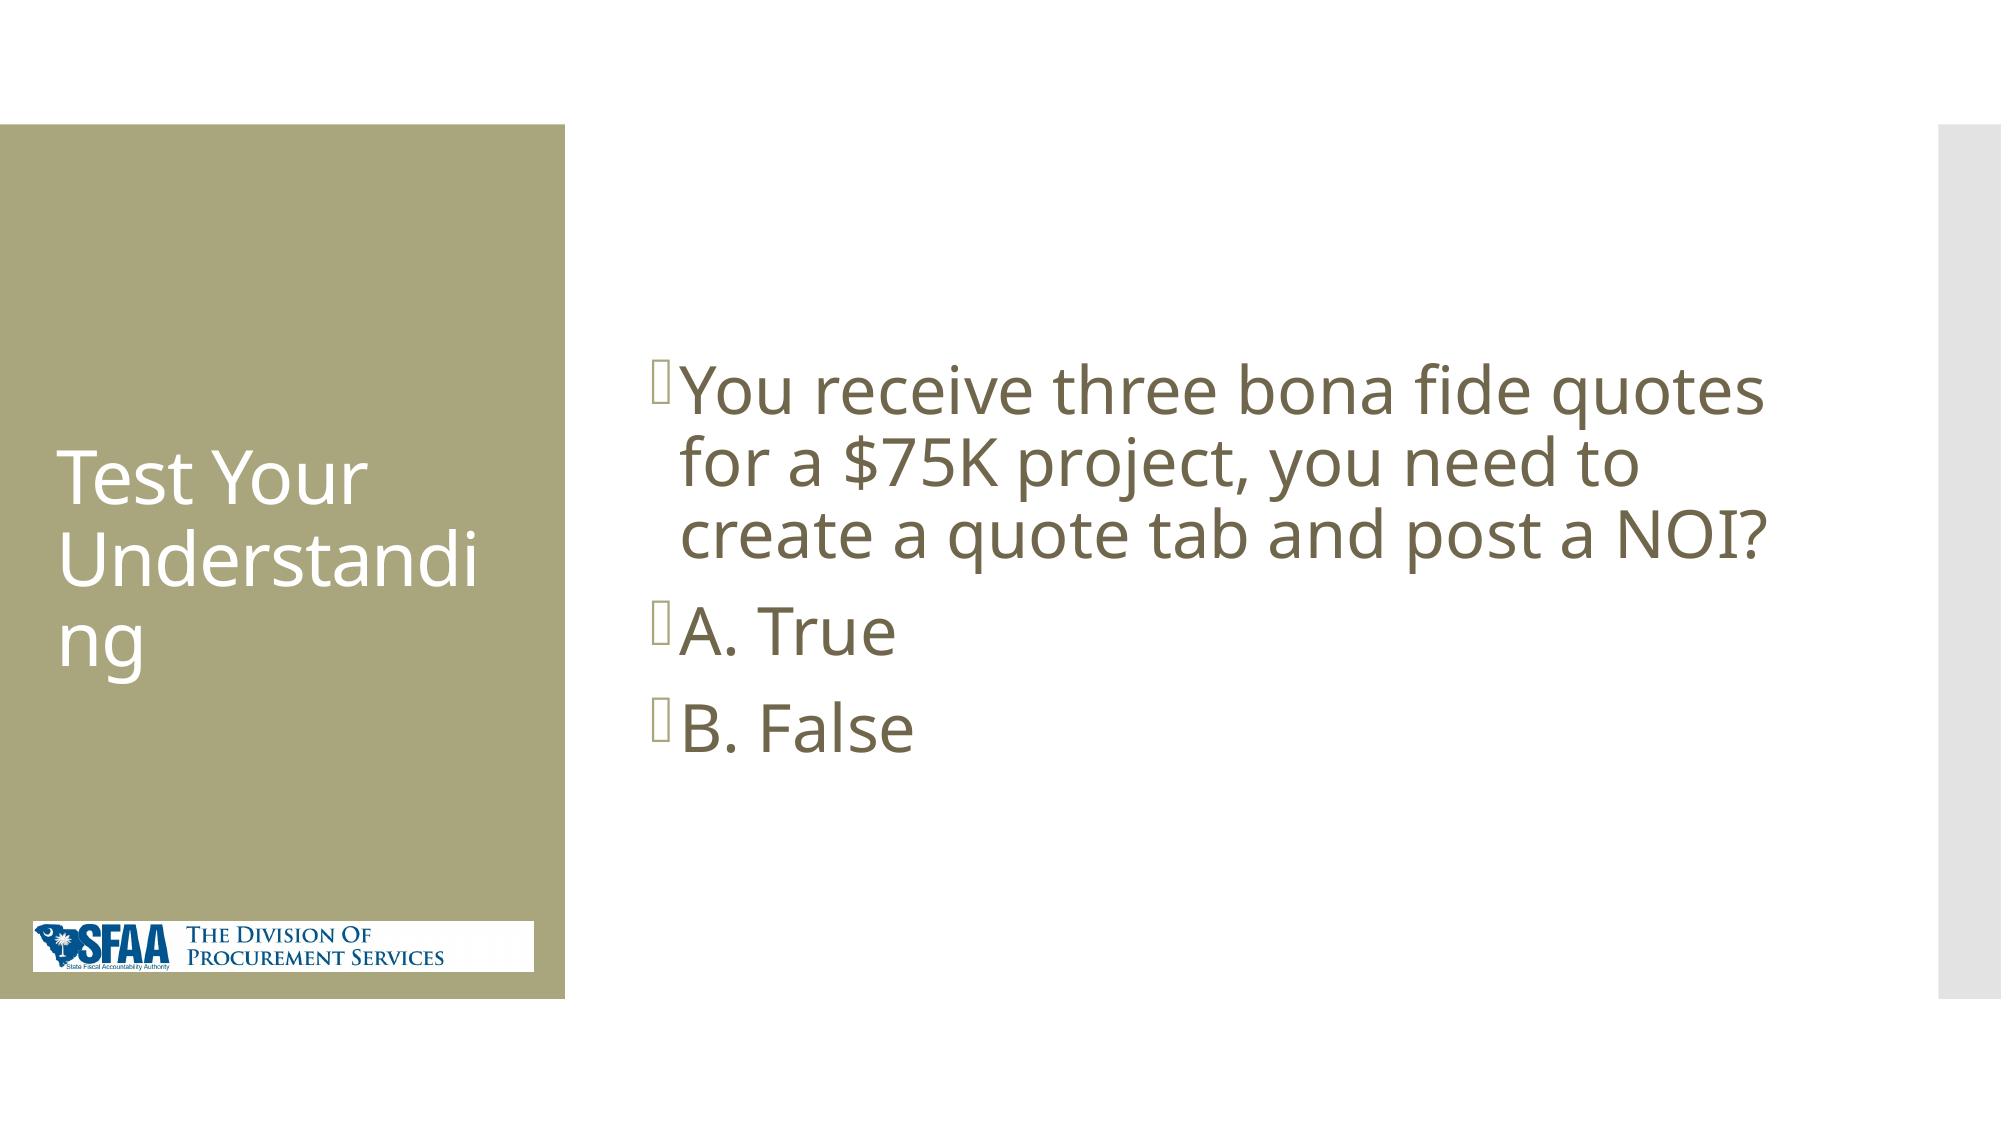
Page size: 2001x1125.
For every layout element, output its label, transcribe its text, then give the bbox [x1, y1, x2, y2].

list You receive three bona fide quotes for a $75K project, you need to create a quote tab and post a NOI? A. True B. False [634, 141, 1835, 982]
picture [33, 921, 534, 972]
title Test Your Understanding [41, 184, 525, 921]
